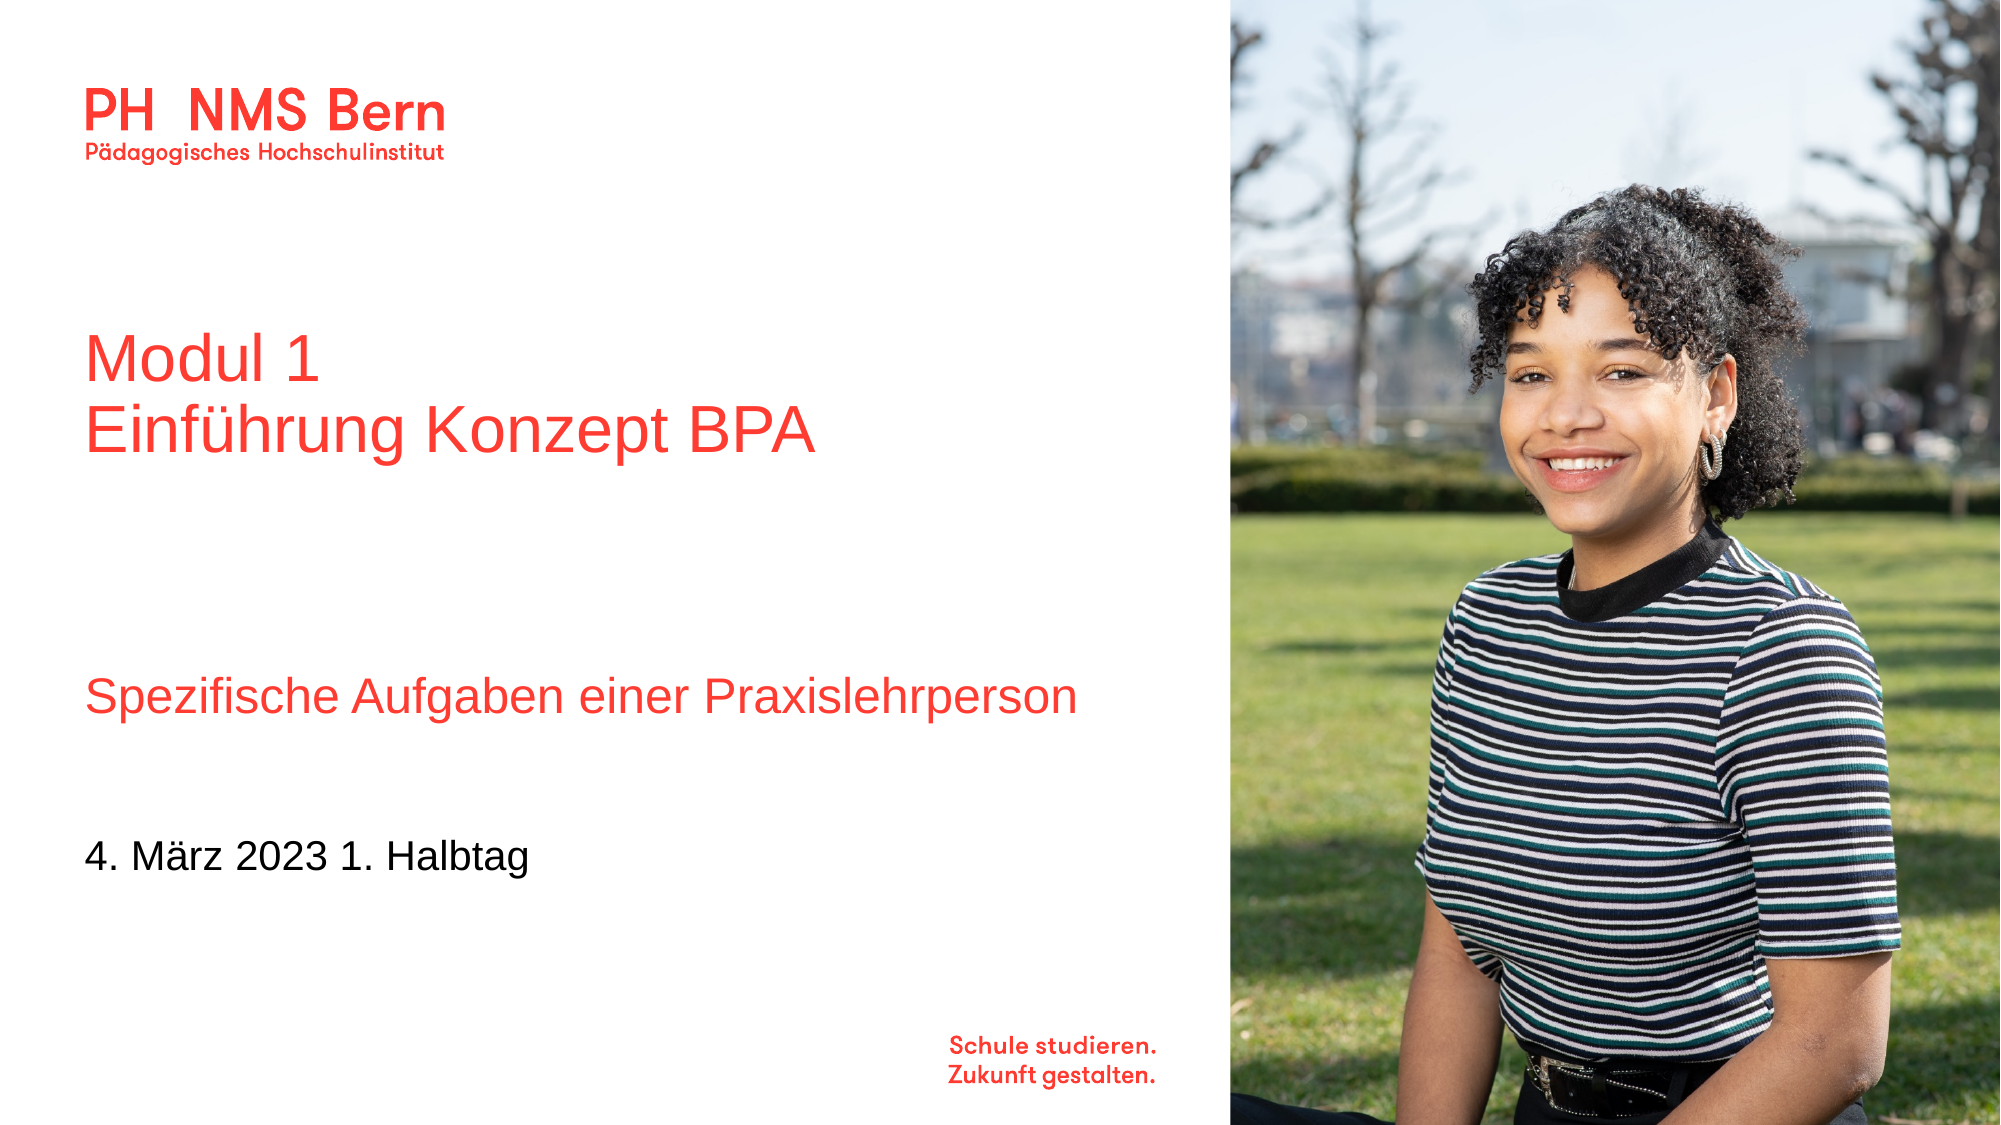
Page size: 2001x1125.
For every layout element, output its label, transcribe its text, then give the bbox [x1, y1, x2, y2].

list 4. März 2023 1. Halbtag [84, 828, 1195, 1083]
picture [1230, 0, 2000, 1125]
title Modul 1 Einführung Konzept BPA [84, 324, 1195, 576]
subtitle Spezifische Aufgaben einer Praxislehrperson [84, 663, 1195, 822]
